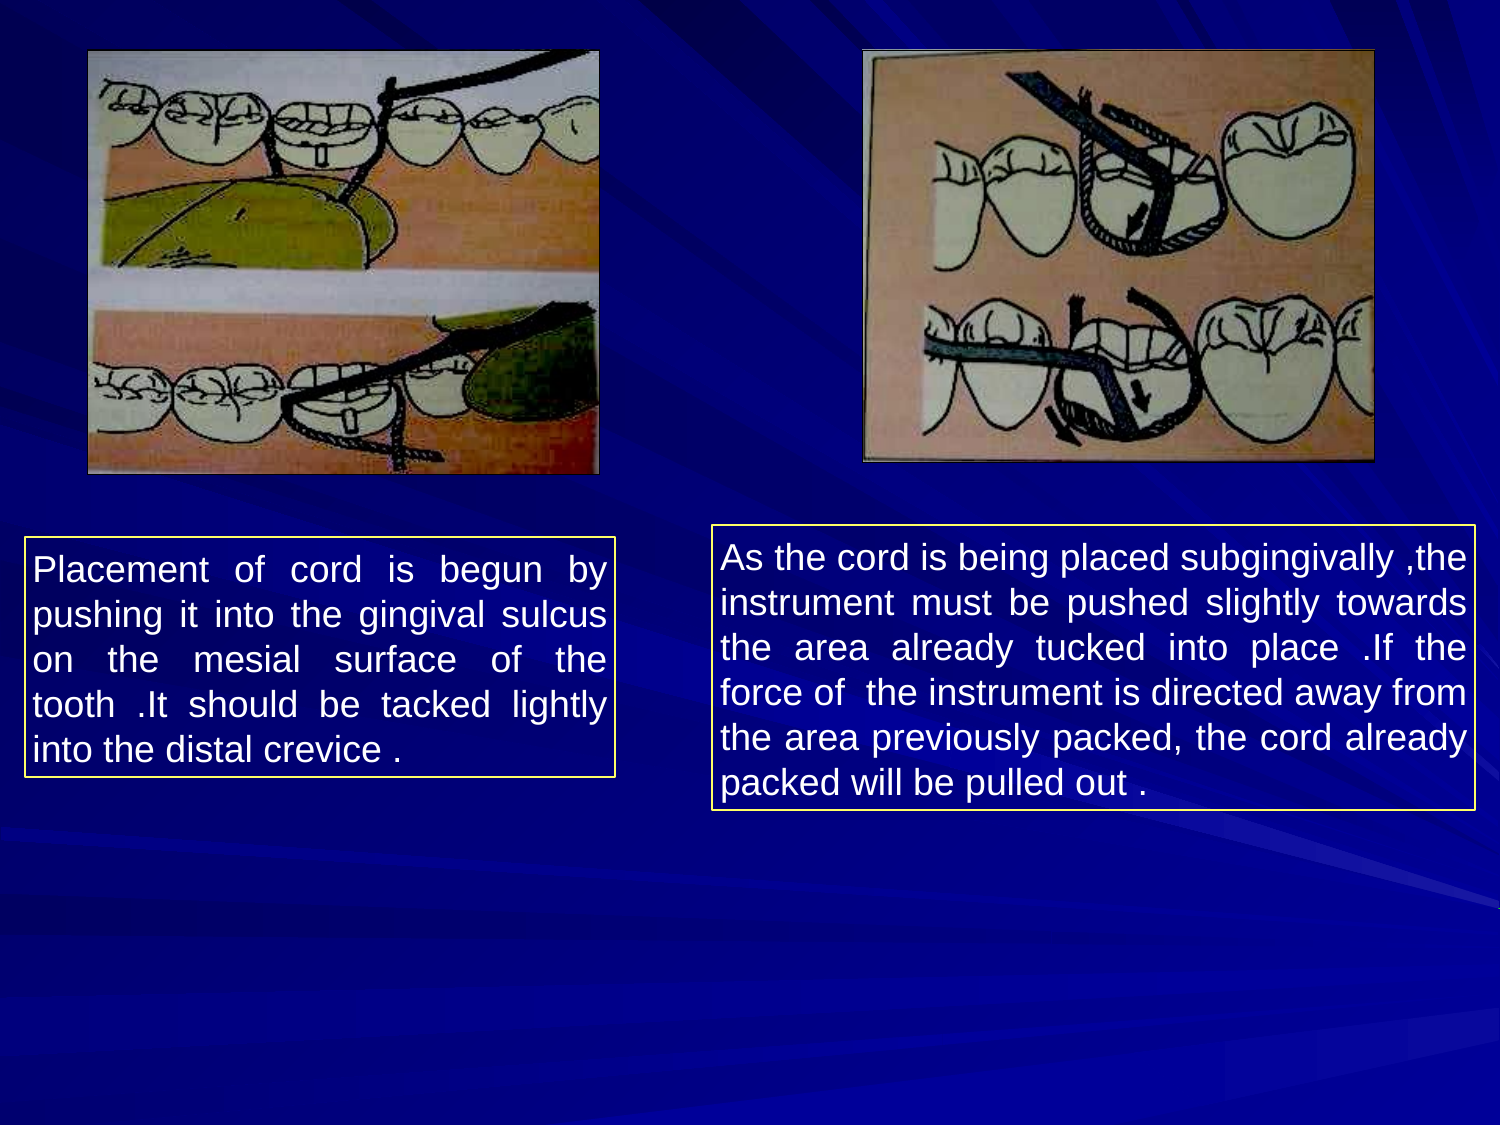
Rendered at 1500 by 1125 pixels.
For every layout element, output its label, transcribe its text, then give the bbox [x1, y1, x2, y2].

picture [87, 49, 601, 476]
picture [862, 49, 1376, 463]
text_box Placement of cord is begun by pushing it into the gingival sulcus on the mesial surface of the tooth .It should be tacked lightly into the distal crevice . [24, 537, 615, 778]
text_box As the cord is being placed subgingivally ,the instrument must be pushed slightly towards the area already tucked into place .If the force of the instrument is directed away from the area previously packed, the cord already packed will be pulled out . [712, 524, 1475, 810]
